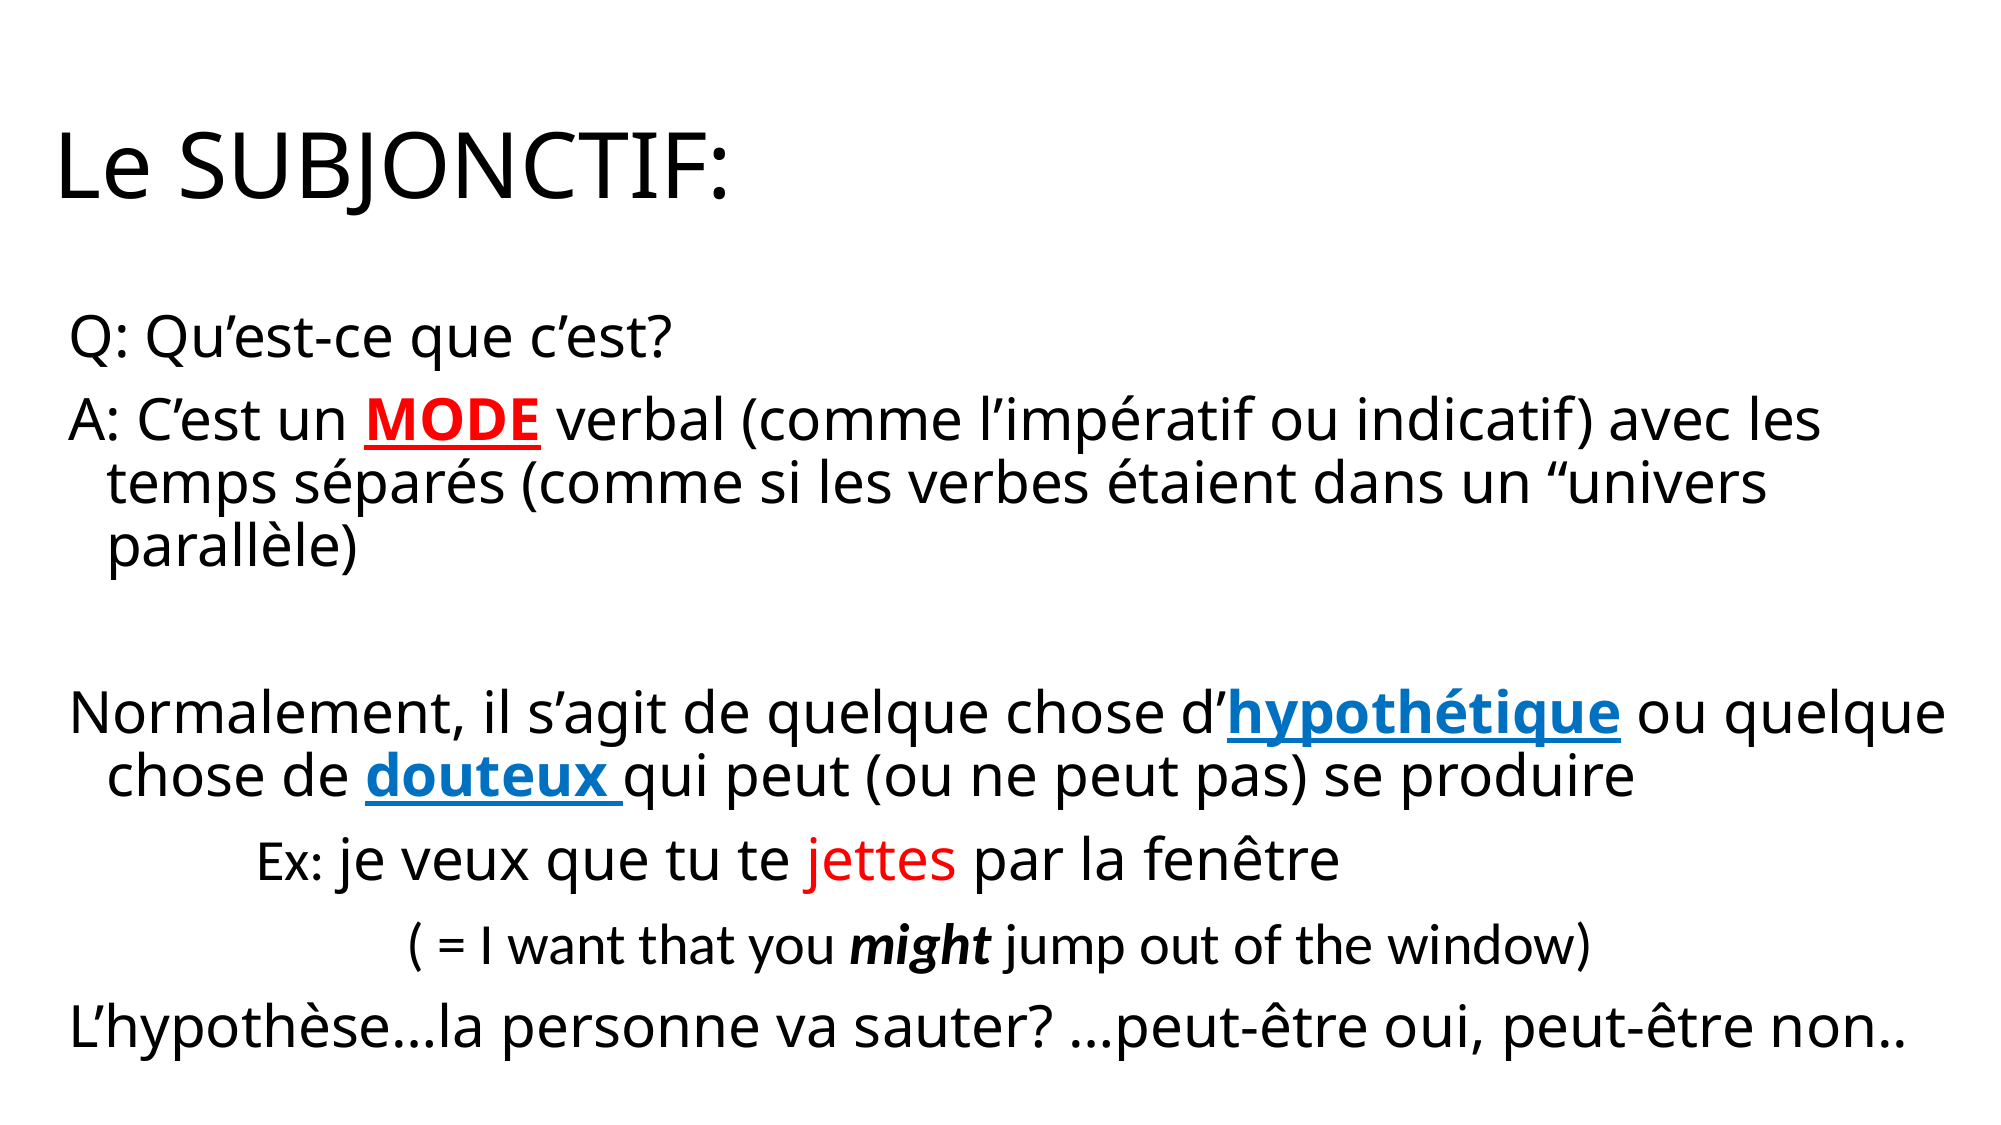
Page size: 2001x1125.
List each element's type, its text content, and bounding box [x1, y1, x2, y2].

list Q: Qu’est-ce que c’est? A: C’est un MODE verbal (comme l’impératif ou indicatif) avec les temps séparés (comme si les verbes étaient dans un “univers parallèle) Normalement, il s’agit de quelque chose d’hypothétique ou quelque chose de douteux qui peut (ou ne peut pas) se produire Ex: je veux que tu te jettes par la fenêtre ( = I want that you might jump out of the window) L’hypothèse…la personne va sauter? …peut-être oui, peut-être non.. [53, 299, 2000, 1125]
title Le SUBJONCTIF: [39, 59, 1863, 278]
